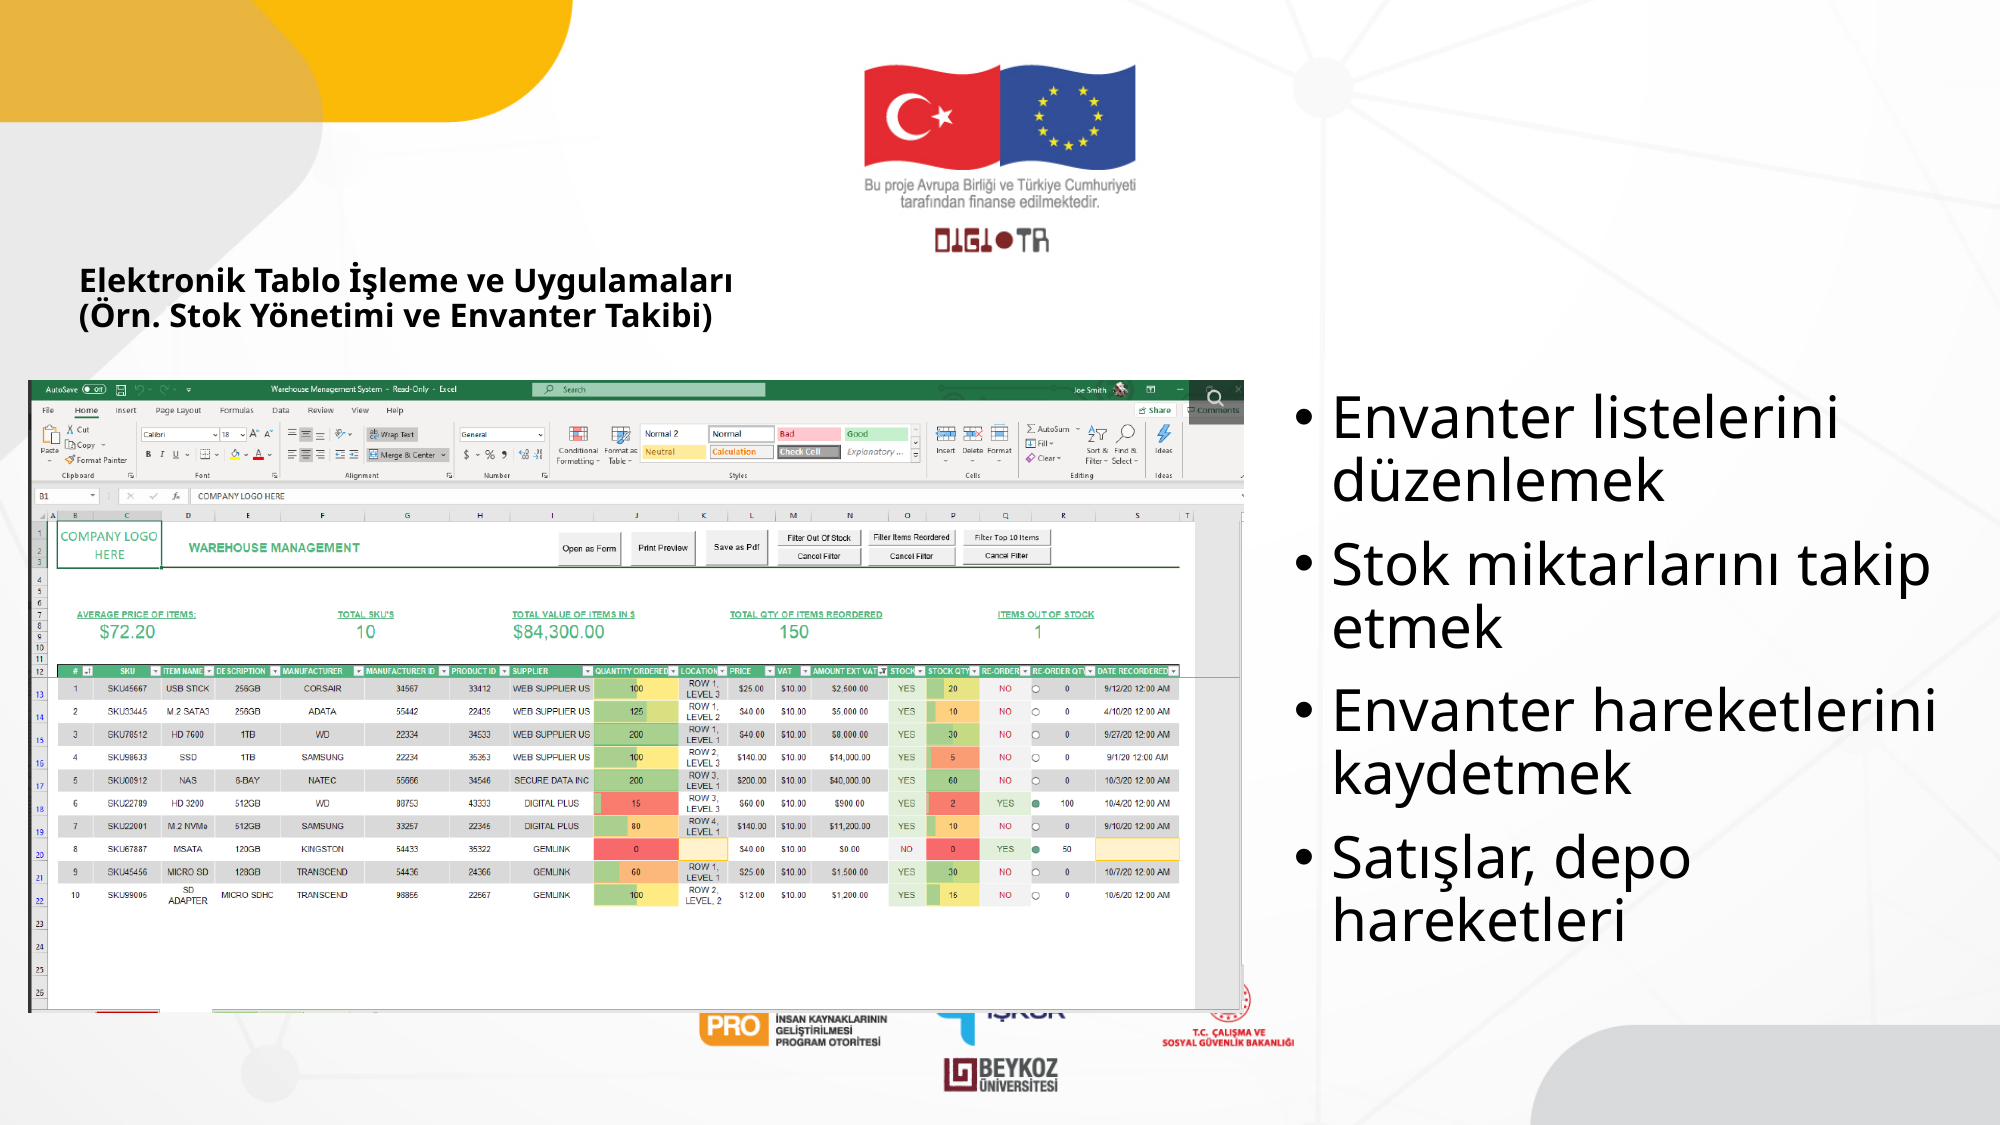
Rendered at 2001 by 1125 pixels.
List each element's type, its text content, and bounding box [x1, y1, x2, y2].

title Elektronik Tablo İşleme ve Uygulamaları (Örn. Stok Yönetimi ve Envanter Takibi) [63, 256, 1943, 381]
picture [0, 0, 2000, 1125]
list Envanter listelerini düzenlemek Stok miktarlarını takip etmek Envanter hareketlerini kaydetmek Satışlar, depo hareketleri [1278, 380, 1971, 1095]
